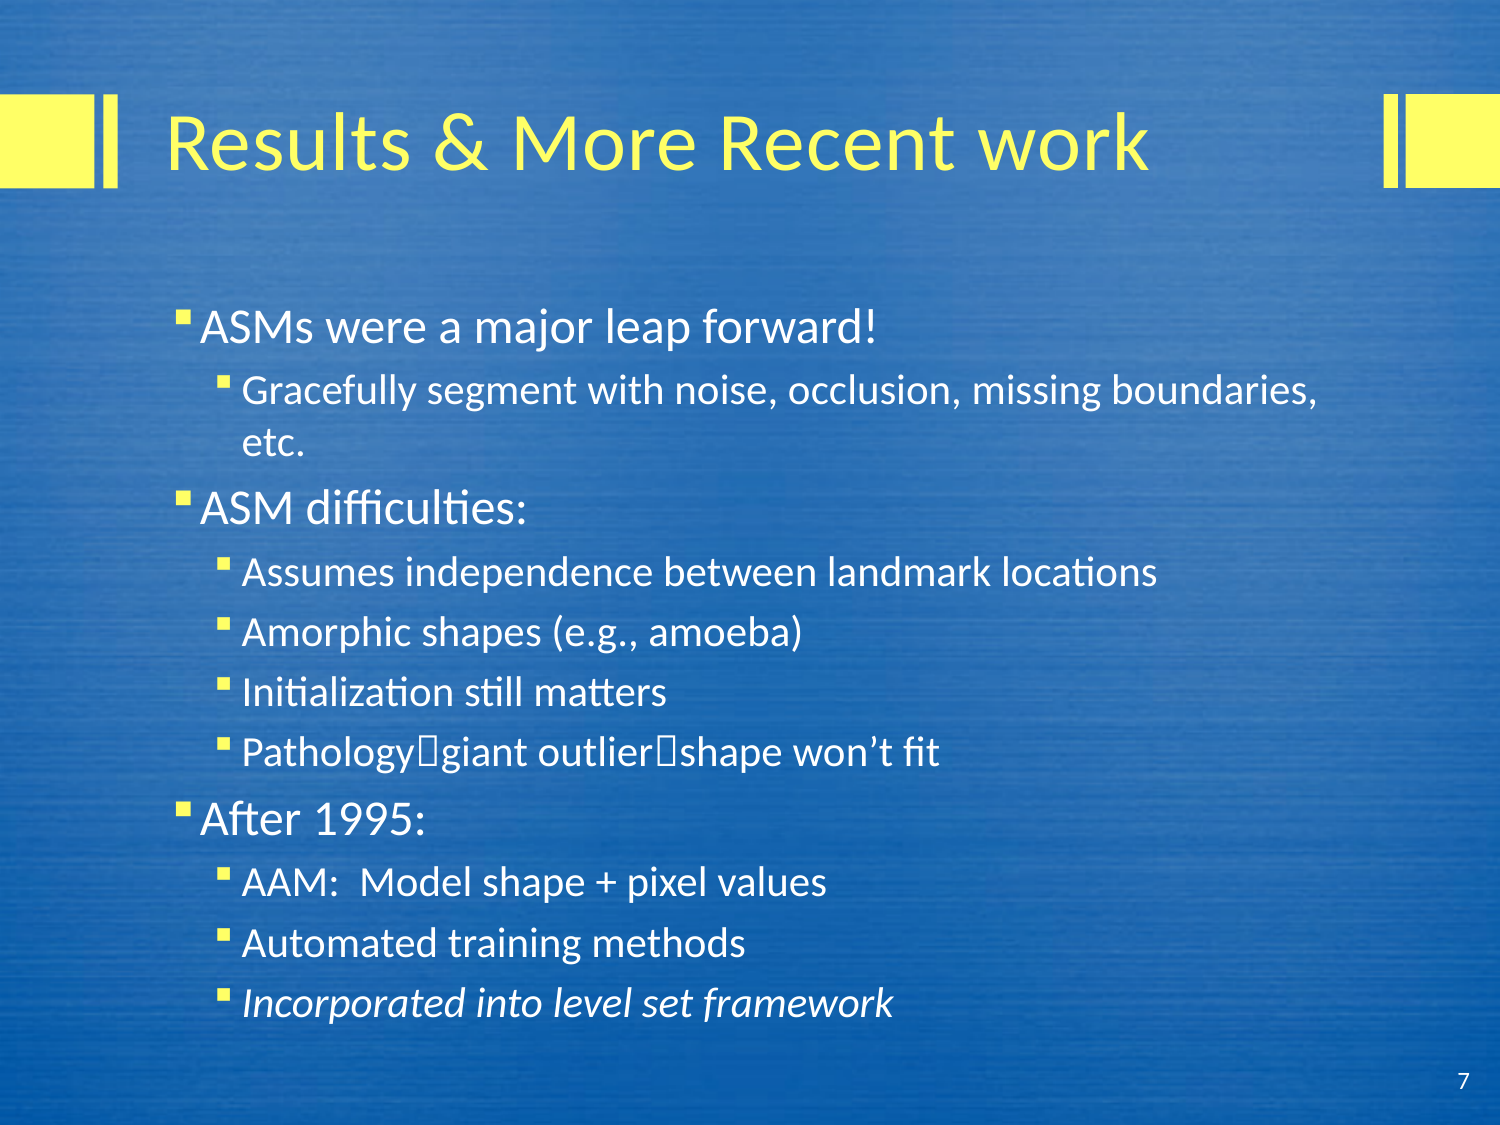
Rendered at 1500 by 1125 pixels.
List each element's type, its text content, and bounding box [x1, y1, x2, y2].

slide_number 7 [1335, 1050, 1485, 1110]
list ASMs were a major leap forward! Gracefully segment with noise, occlusion, missing boundaries, etc. ASM difficulties: Assumes independence between landmark locations Amorphic shapes (e.g., amoeba) Initialization still matters Pathologygiant outliershape won’t fit After 1995: AAM: Model shape + pixel values Automated training methods Incorporated into level set framework [150, 285, 1350, 1035]
title Results & More Recent work [150, 43, 1350, 230]
